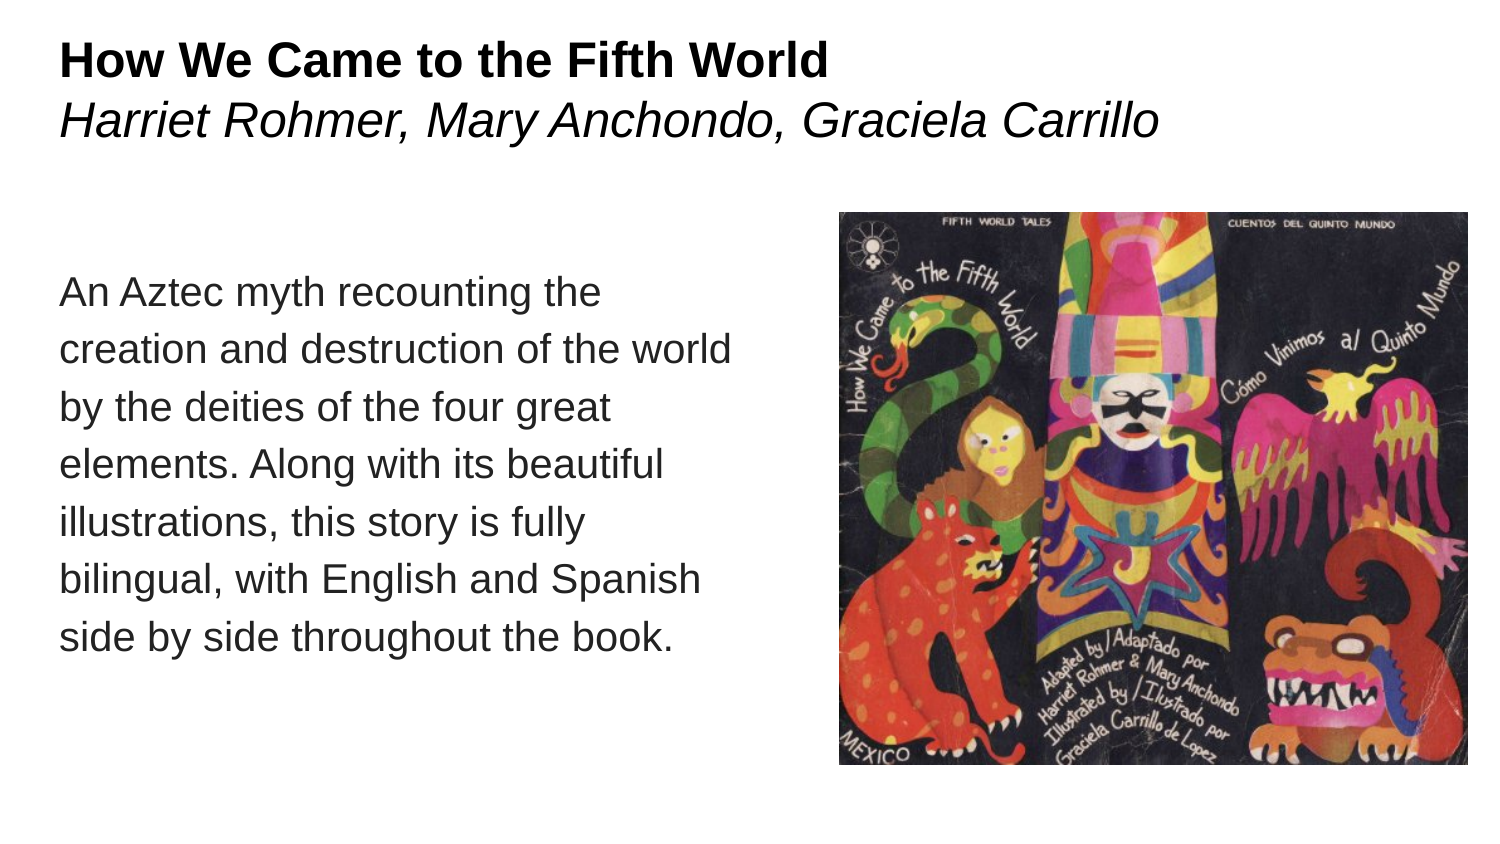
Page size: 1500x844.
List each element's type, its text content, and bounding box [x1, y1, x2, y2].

list An Aztec myth recounting the creation and destruction of the world by the deities of the four great elements. Along with its beautiful illustrations, this story is fully bilingual, with English and Spanish side by side throughout the book. [44, 242, 750, 735]
picture [839, 212, 1468, 765]
title How We Came to the Fifth World Harriet Rohmer, Mary Anchondo, Graciela Carrillo [44, 99, 1456, 163]
